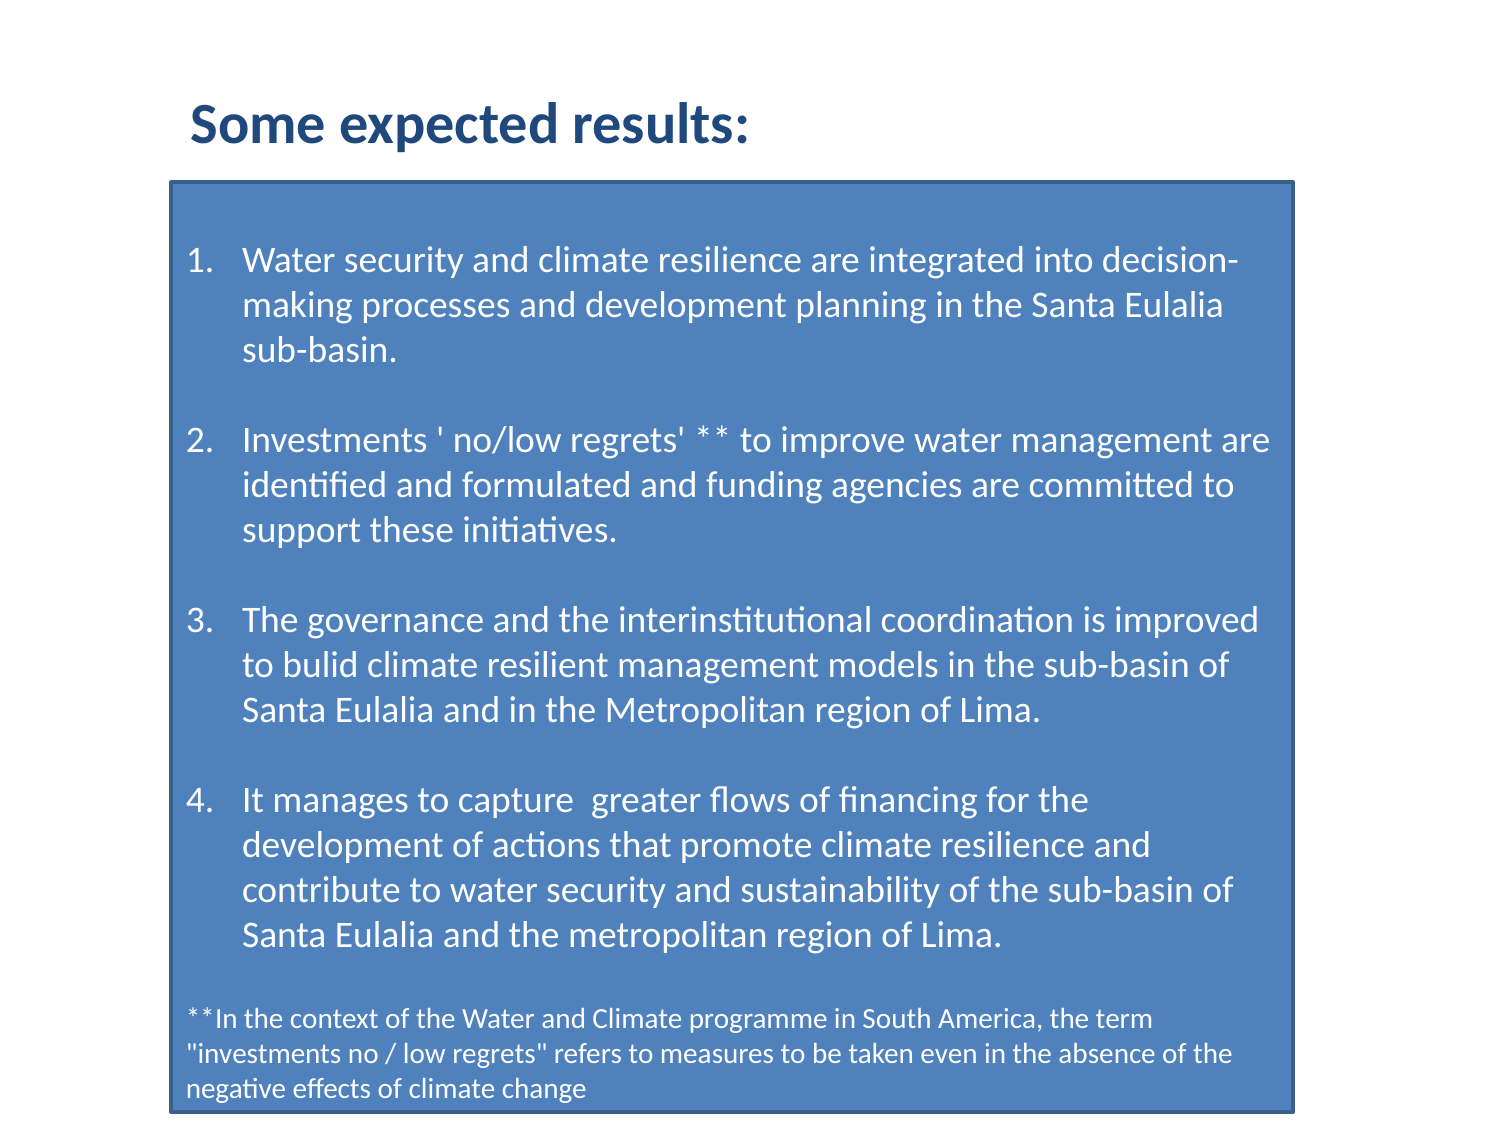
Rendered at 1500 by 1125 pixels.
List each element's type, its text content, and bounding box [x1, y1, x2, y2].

text_box Water security and climate resilience are integrated into decision-making processes and development planning in the Santa Eulalia sub-basin. Investments ' no/low regrets' ** to improve water management are identified and formulated and funding agencies are committed to support these initiatives. The governance and the interinstitutional coordination is improved to bulid climate resilient management models in the sub-basin of Santa Eulalia and in the Metropolitan region of Lima. It manages to capture greater flows of financing for the development of actions that promote climate resilience and contribute to water security and sustainability of the sub-basin of Santa Eulalia and the metropolitan region of Lima. **In the context of the Water and Climate programme in South America, the term "investments no / low regrets" refers to measures to be taken even in the absence of the negative effects of climate change [169, 180, 1295, 1114]
text_box Some expected results: [175, 78, 766, 163]
